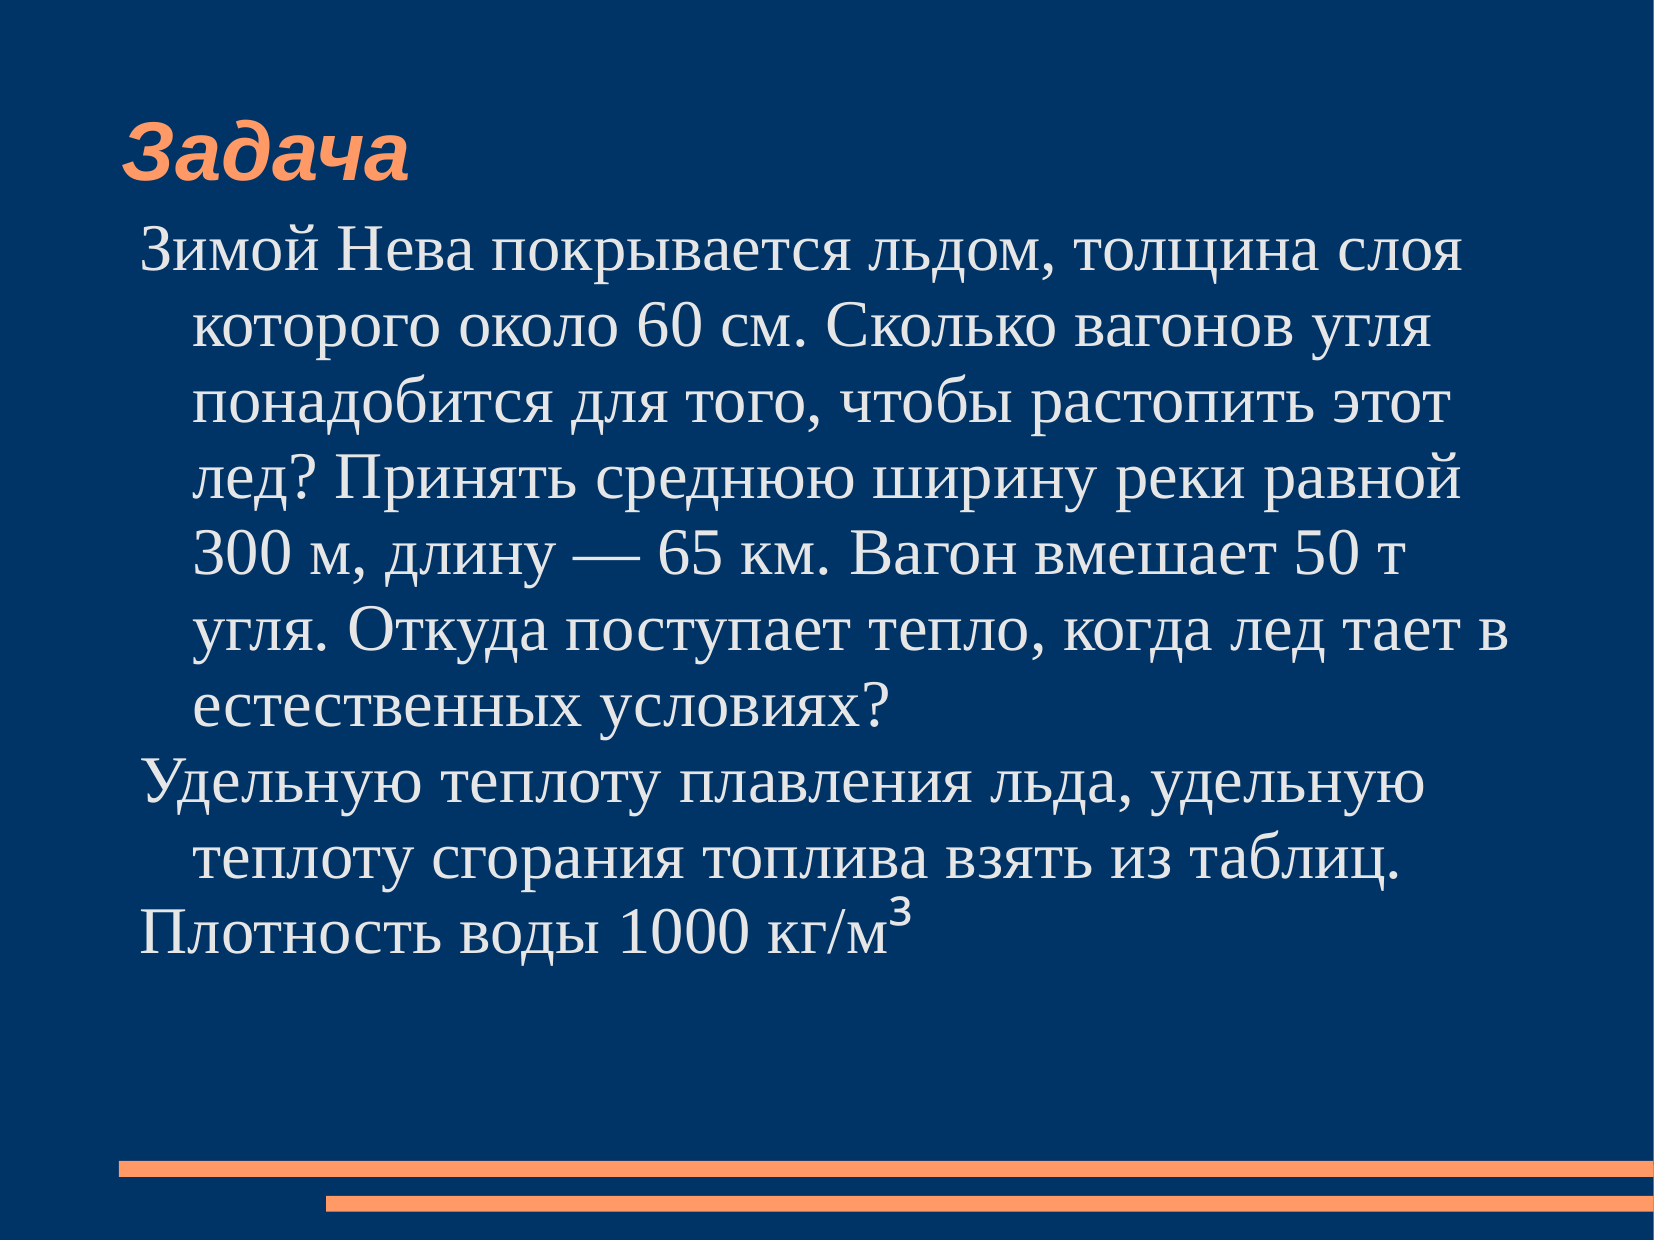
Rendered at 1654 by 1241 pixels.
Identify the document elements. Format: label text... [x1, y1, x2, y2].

title Задача [121, 53, 1535, 206]
list Зимой Нева покрывается льдом, толщина слоя которого около 60 см. Сколько вагонов угля понадобится для того, чтобы растопить этот лед? Принять среднюю ширину реки равной 300 м, длину — 65 км. Вагон вмешает 50 т угля. Откуда поступает тепло, когда лед тает в естественных условиях? Удельную теплоту плавления льда, удельную теплоту сгорания топлива взять из таблиц. Плотность воды 1000 кг/м³ [121, 206, 1561, 1118]
